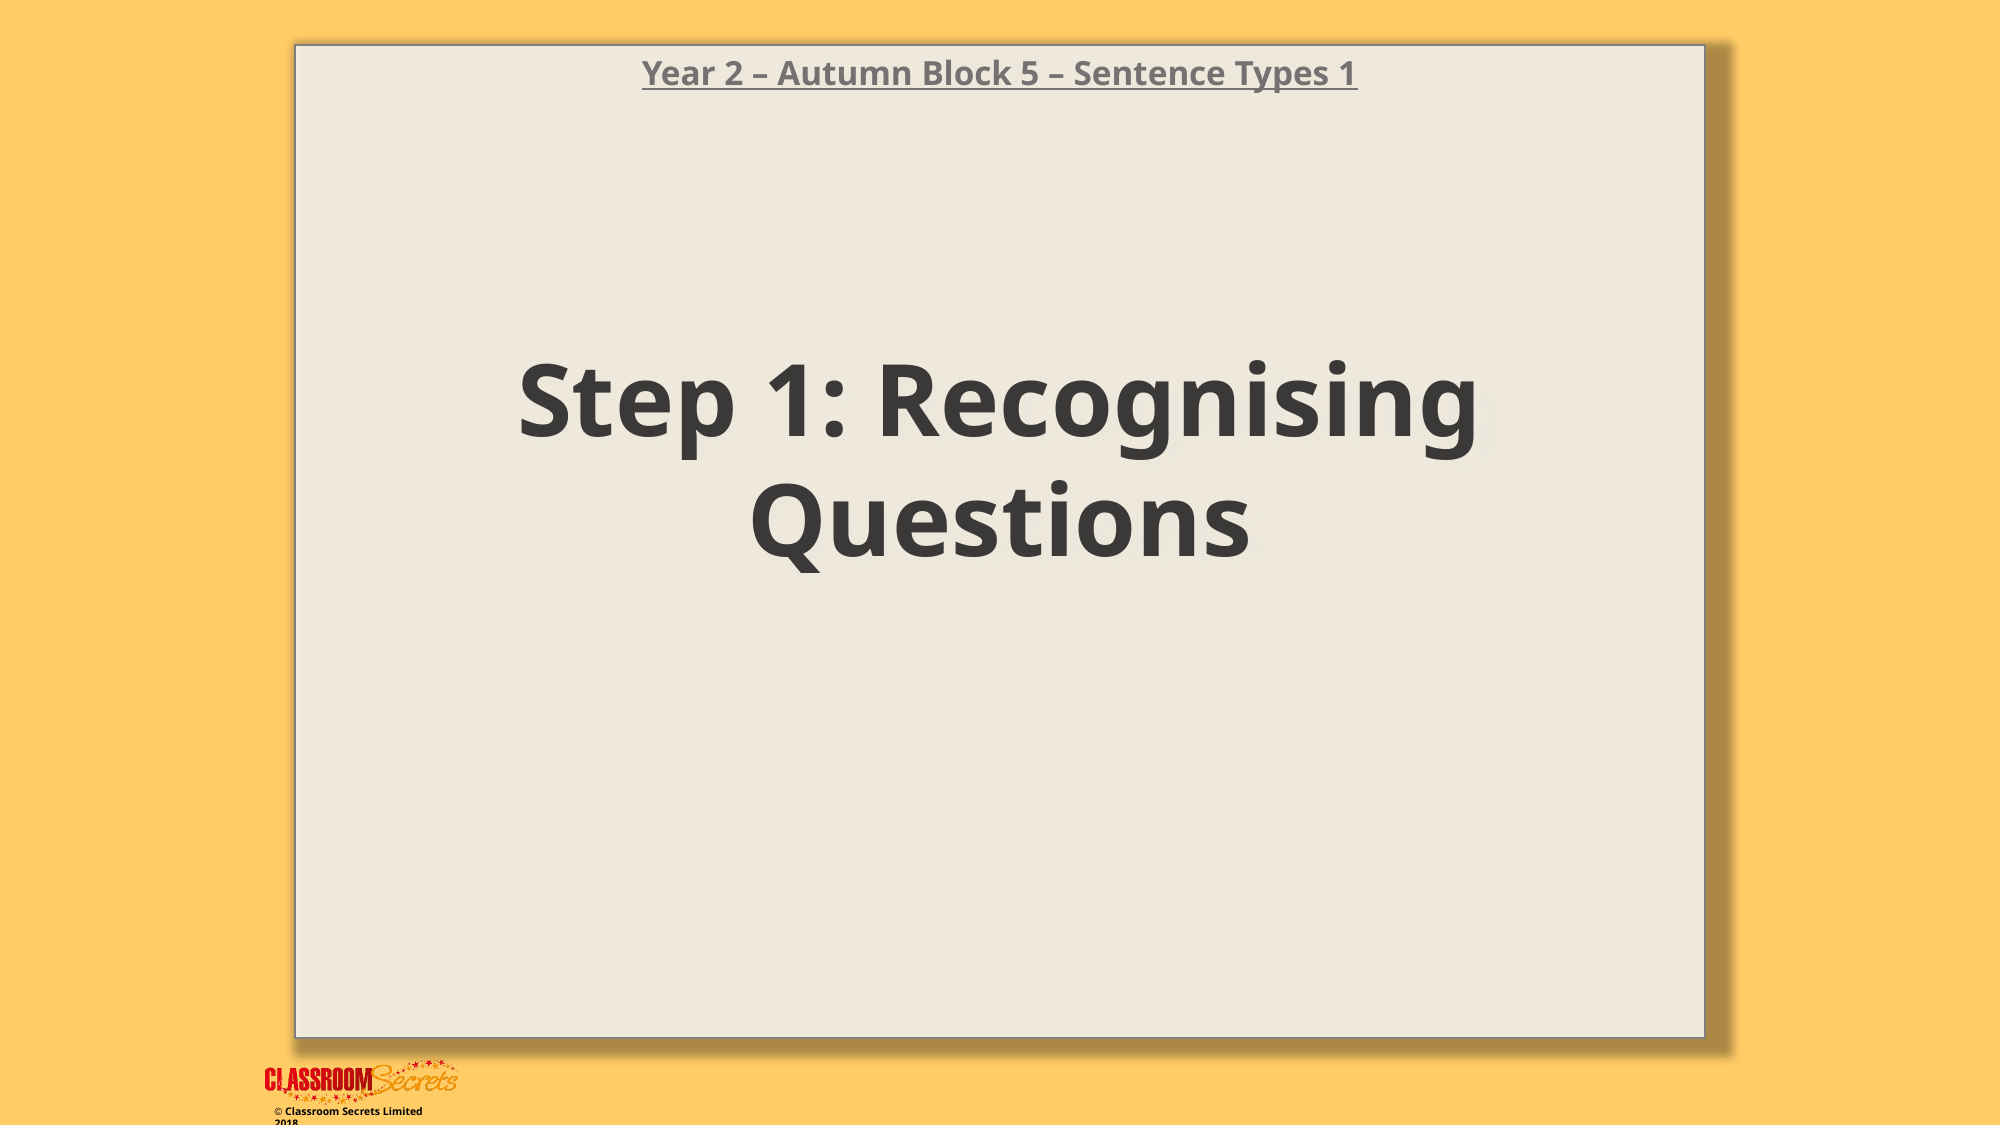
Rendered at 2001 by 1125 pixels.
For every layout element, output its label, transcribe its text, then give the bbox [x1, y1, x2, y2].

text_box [259, 1058, 463, 1125]
text_box Year 2 – Autumn Block 5 – Sentence Types 1 Step 1: Recognising Questions [294, 44, 1706, 1039]
